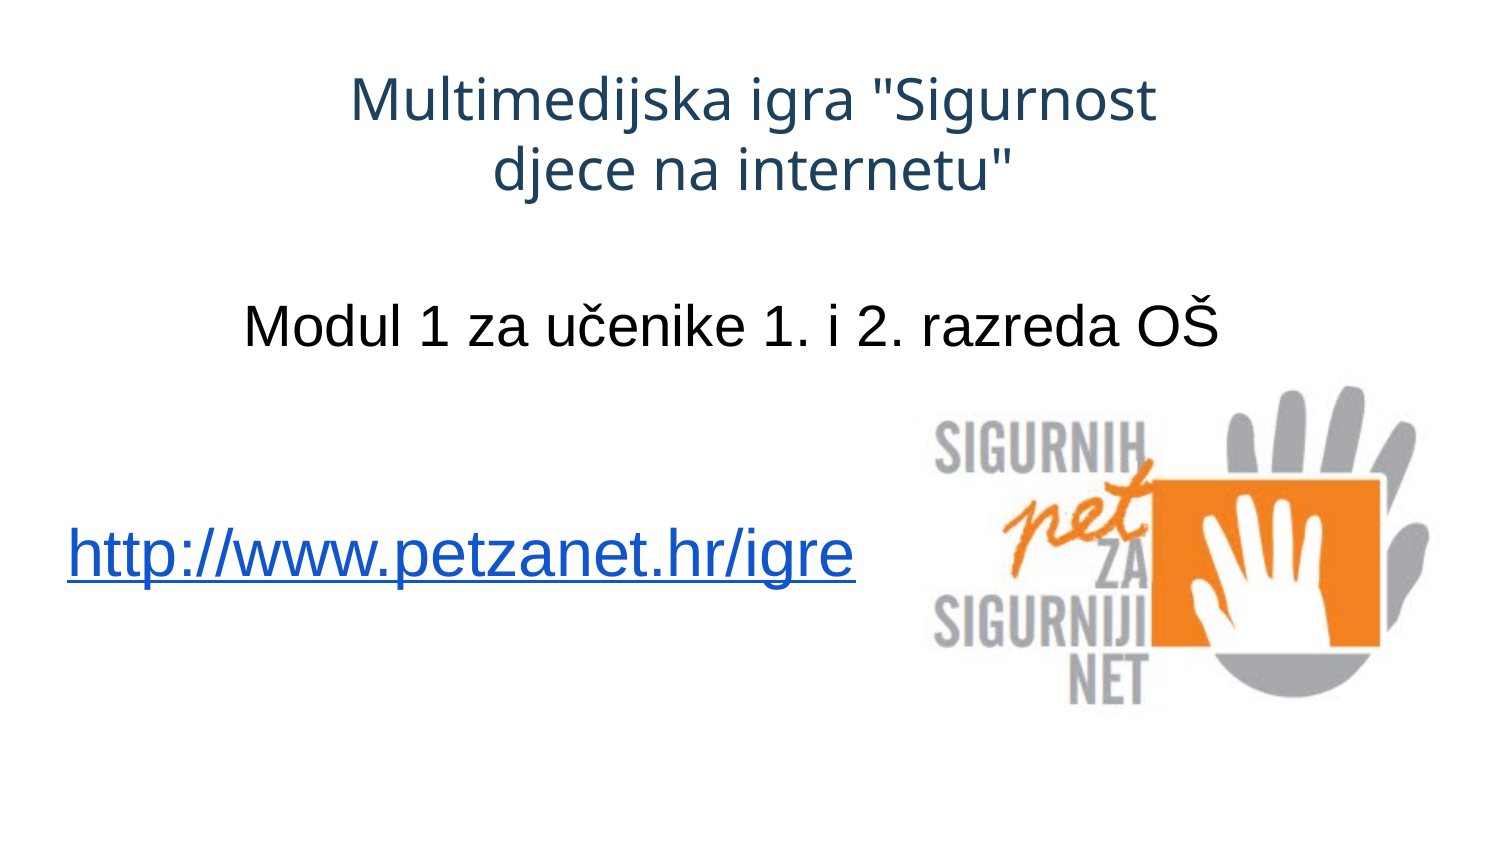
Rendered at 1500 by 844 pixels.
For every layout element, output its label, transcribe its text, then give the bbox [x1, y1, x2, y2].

picture [913, 363, 1446, 739]
text_box Modul 1 za učenike 1. i 2. razreda OŠ [222, 281, 1243, 366]
text_box http://www.petzanet.hr/igre [52, 456, 871, 677]
text_box Multimedijska igra "Sigurnost djece na internetu" [281, 105, 1226, 217]
